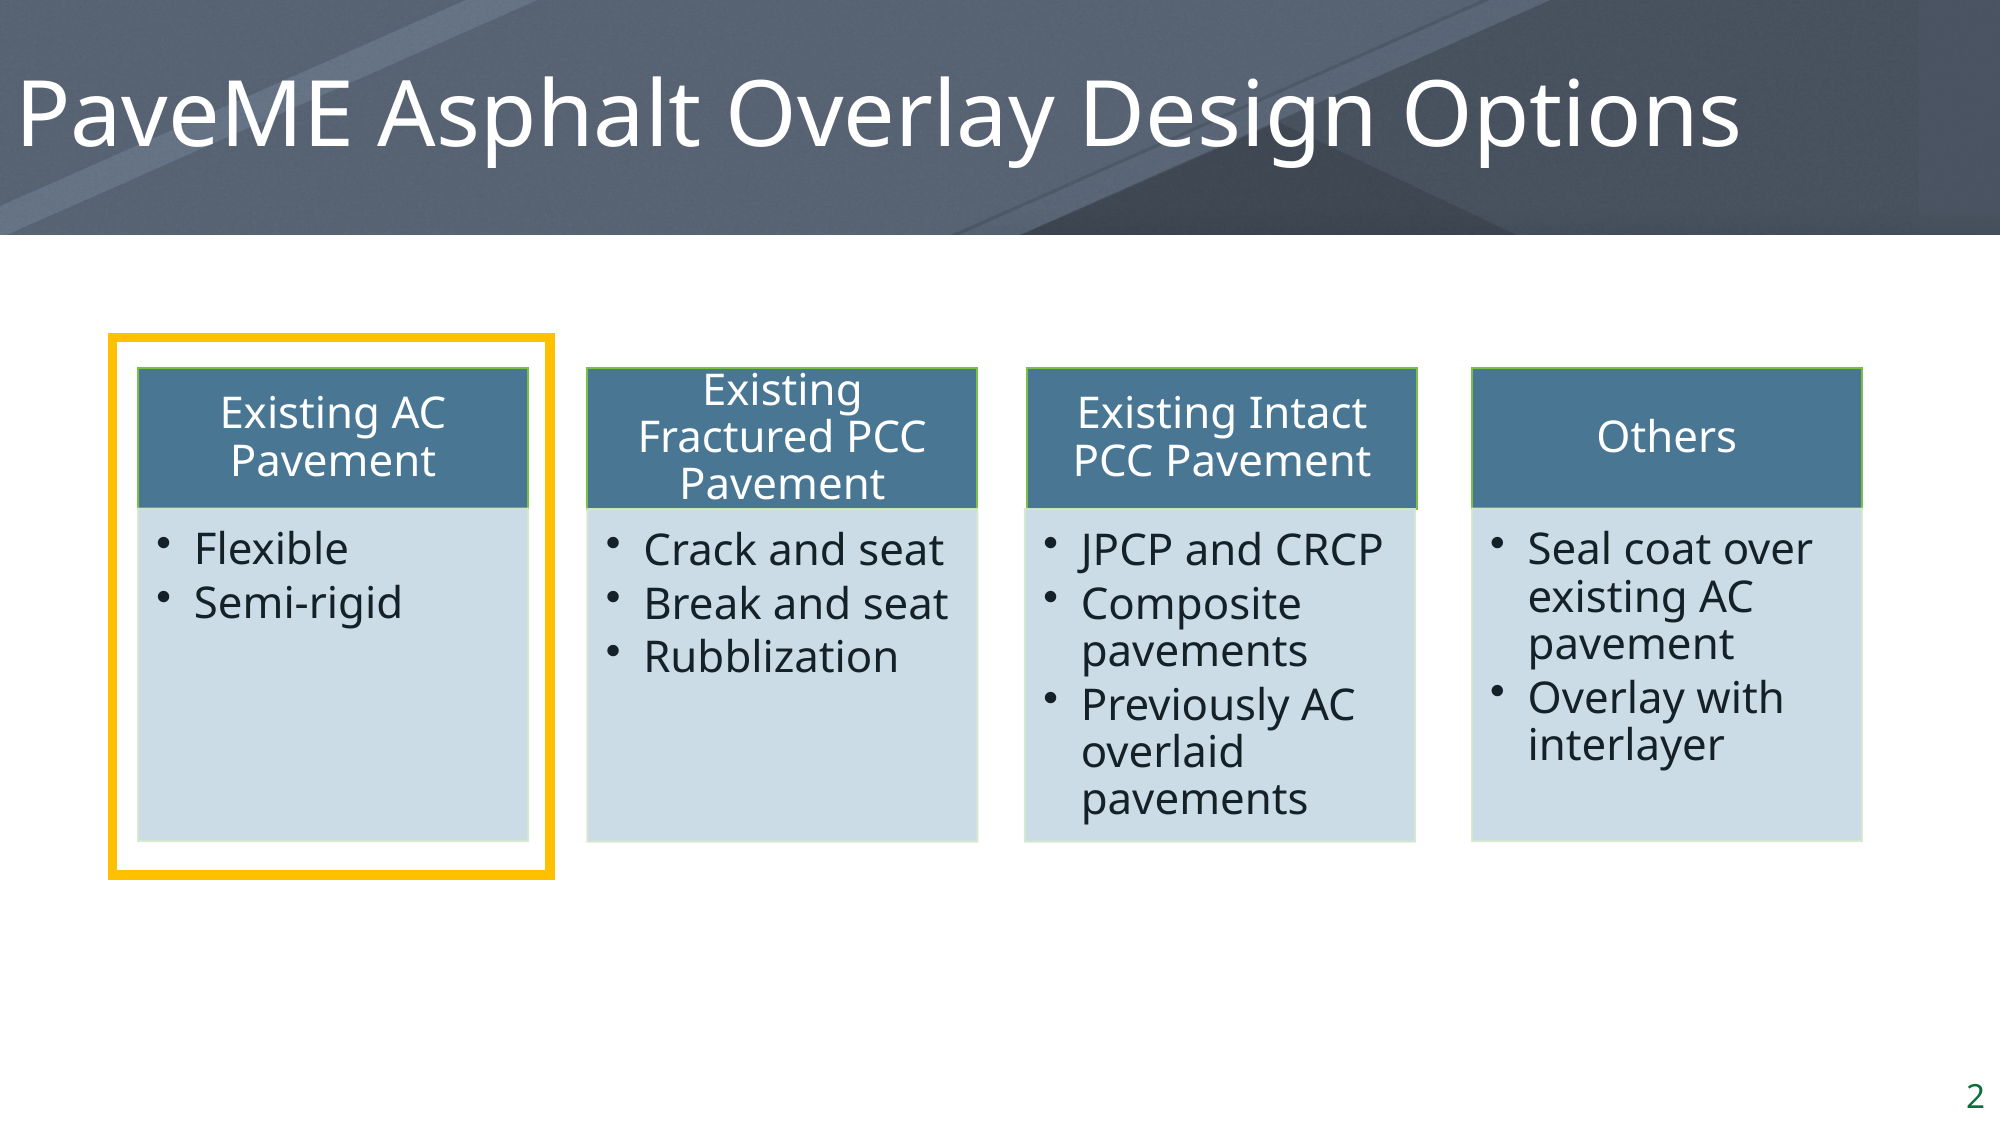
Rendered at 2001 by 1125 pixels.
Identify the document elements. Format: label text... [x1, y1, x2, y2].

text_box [138, 367, 1862, 842]
text_box [111, 336, 551, 876]
title PaveME Asphalt Overlay Design Options [0, 0, 2000, 235]
